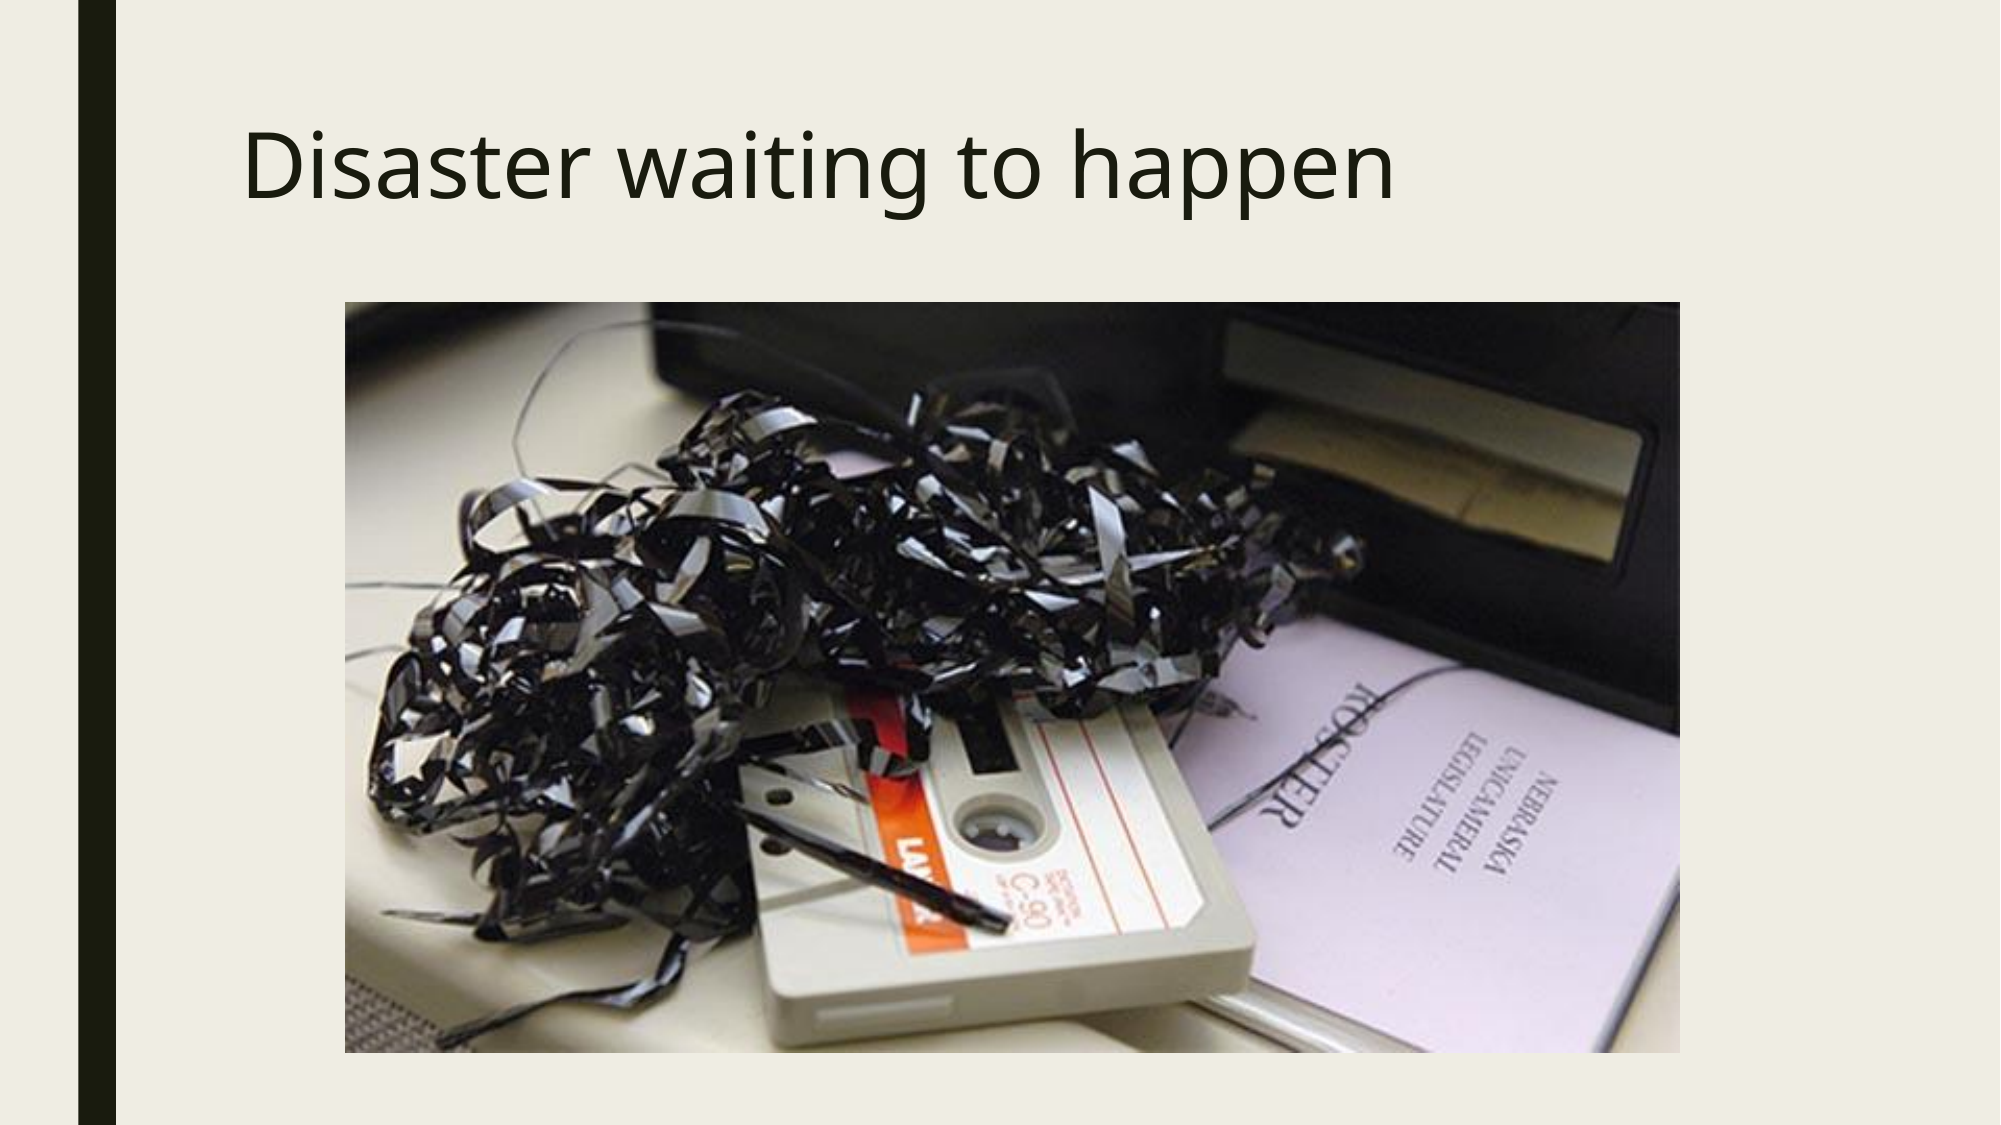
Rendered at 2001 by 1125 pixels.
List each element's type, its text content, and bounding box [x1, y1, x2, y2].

picture [345, 302, 1680, 1053]
title Disaster waiting to happen [225, 112, 1800, 357]
